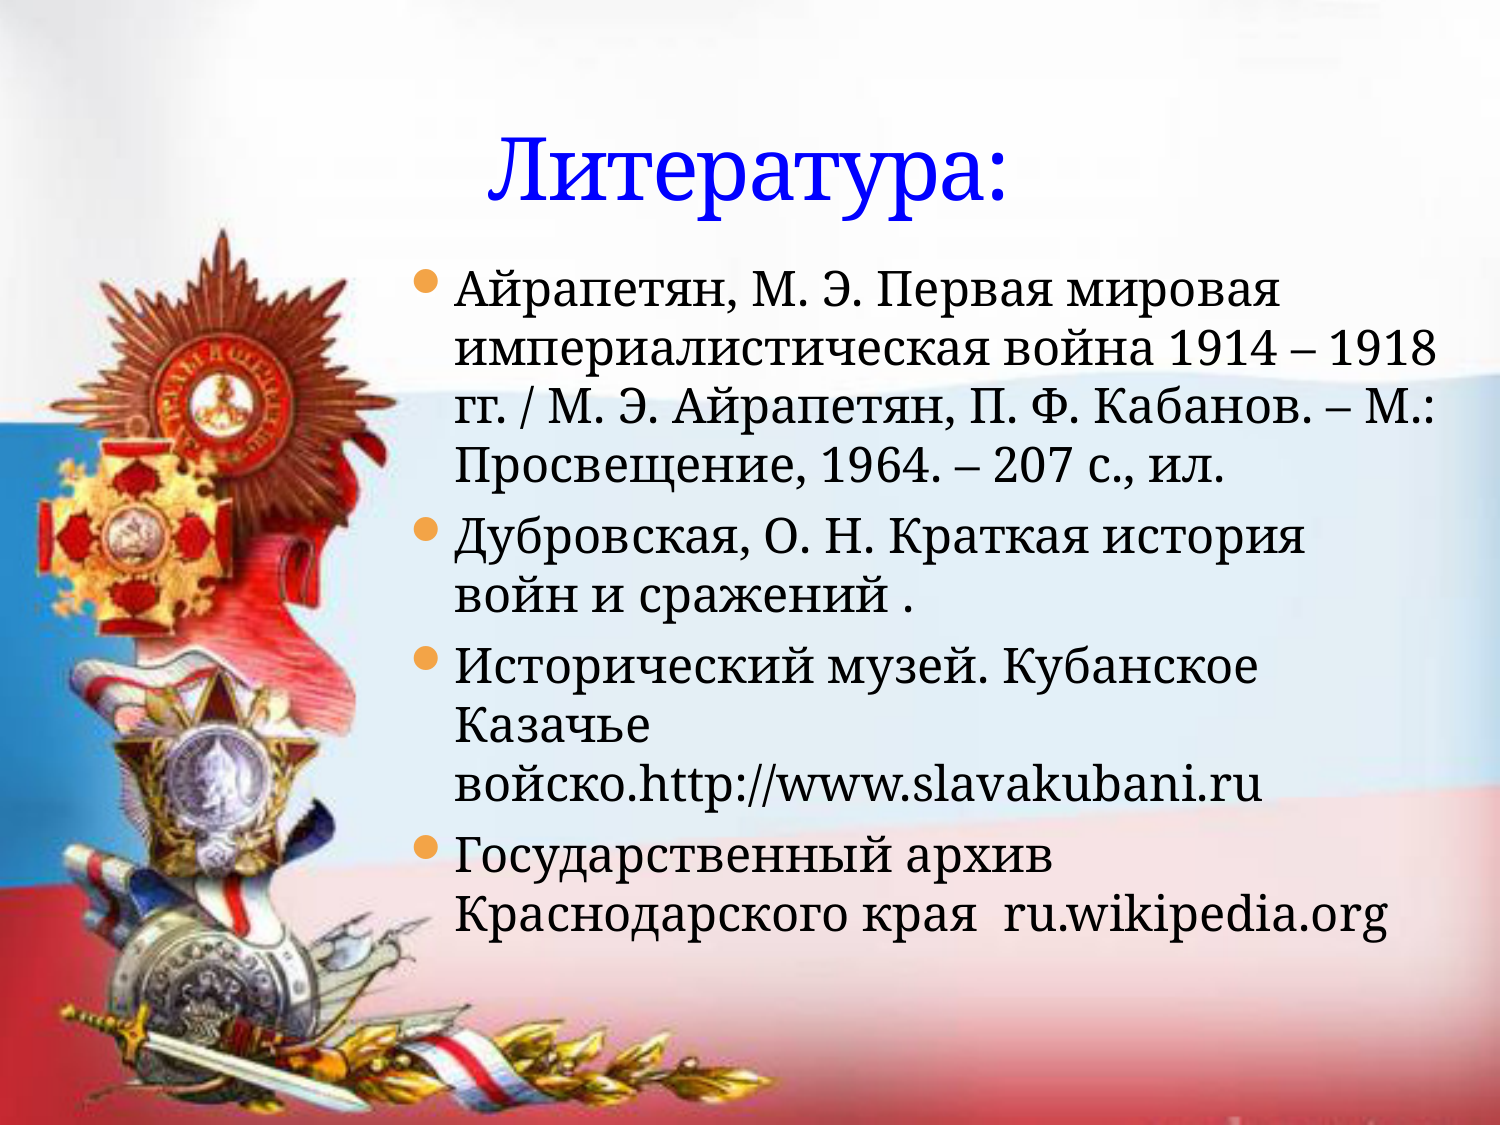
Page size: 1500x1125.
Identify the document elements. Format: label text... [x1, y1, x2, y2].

picture [0, 0, 1500, 1125]
title Литература: [74, 24, 1425, 225]
list Айрапетян, М. Э. Первая мировая империалистическая война 1914 – 1918 гг. / М. Э. Айрапетян, П. Ф. Кабанов. – М.: Просвещение, 1964. – 207 с., ил. Дубровская, О. Н. Краткая история войн и сражений . Исторический музей. Кубанское Казачье войско.http://www.slavakubani.ru Государственный архив Краснодарского края ru.wikipedia.org [395, 249, 1459, 1000]
